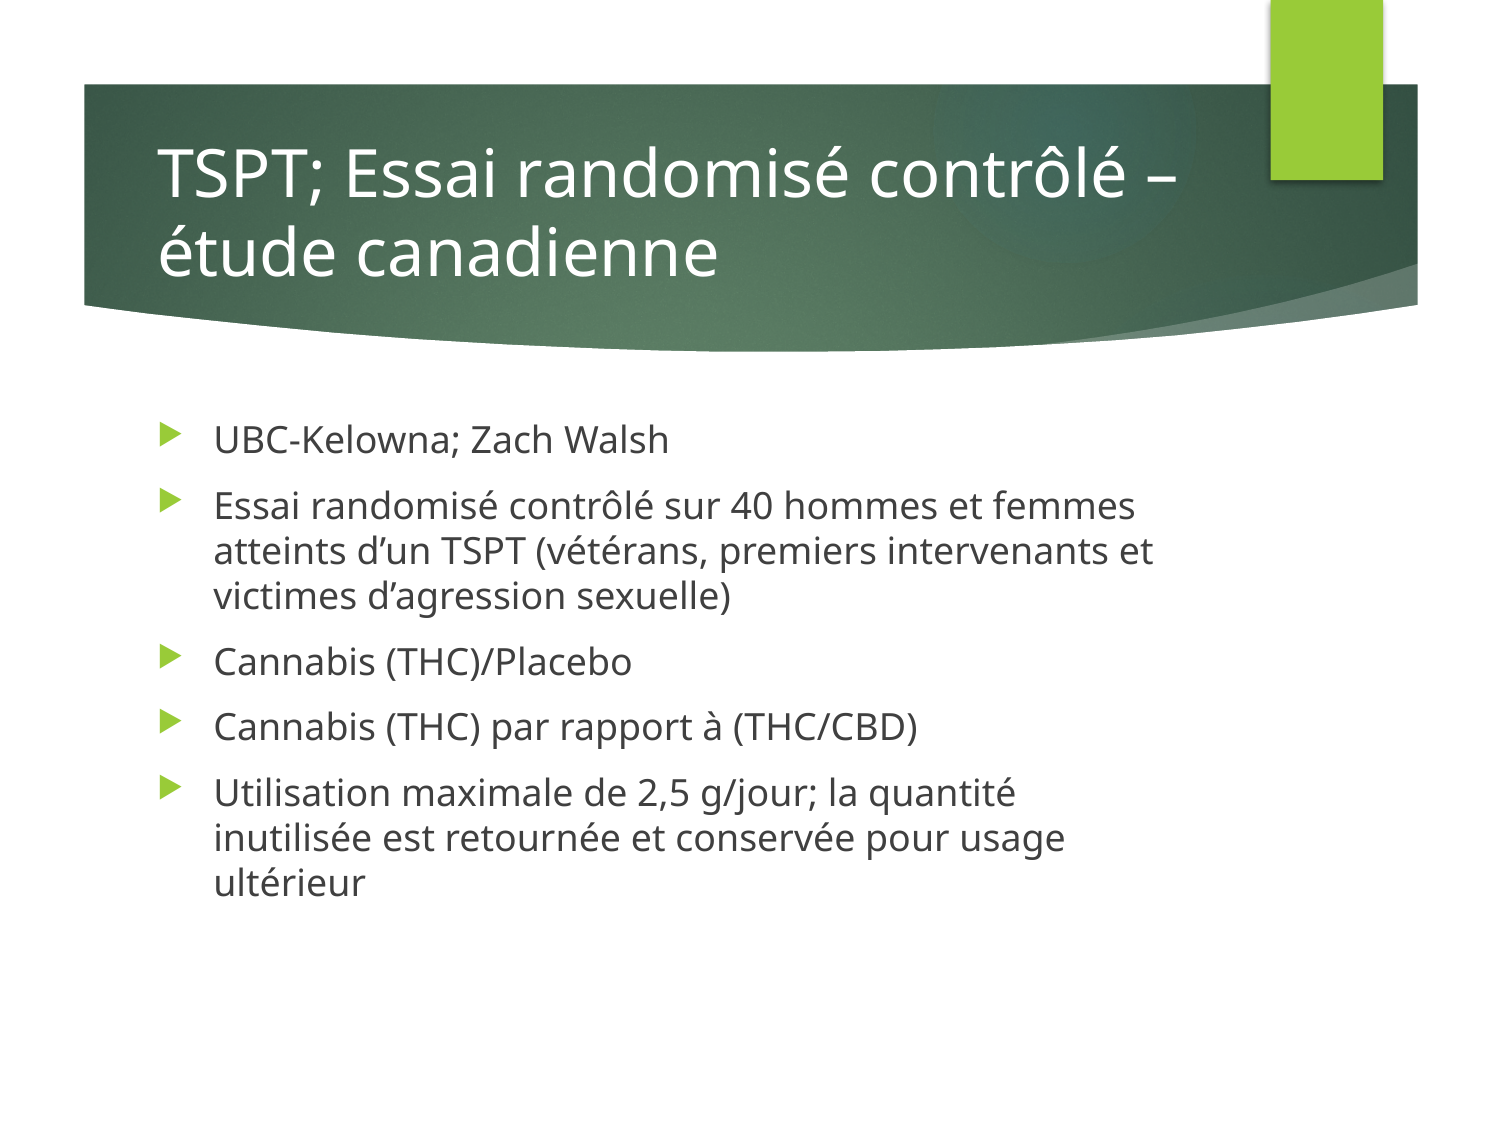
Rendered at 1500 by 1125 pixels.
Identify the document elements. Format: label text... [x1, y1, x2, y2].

title TSPT; Essai randomisé contrôlé – étude canadienne [142, 152, 1212, 269]
list UBC-Kelowna; Zach Walsh Essai randomisé contrôlé sur 40 hommes et femmes atteints d’un TSPT (vétérans, premiers intervenants et victimes d’agression sexuelle) Cannabis (THC)/Placebo Cannabis (THC) par rapport à (THC/CBD) Utilisation maximale de 2,5 g/jour; la quantité inutilisée est retournée et conservée pour usage ultérieur [142, 408, 1183, 988]
